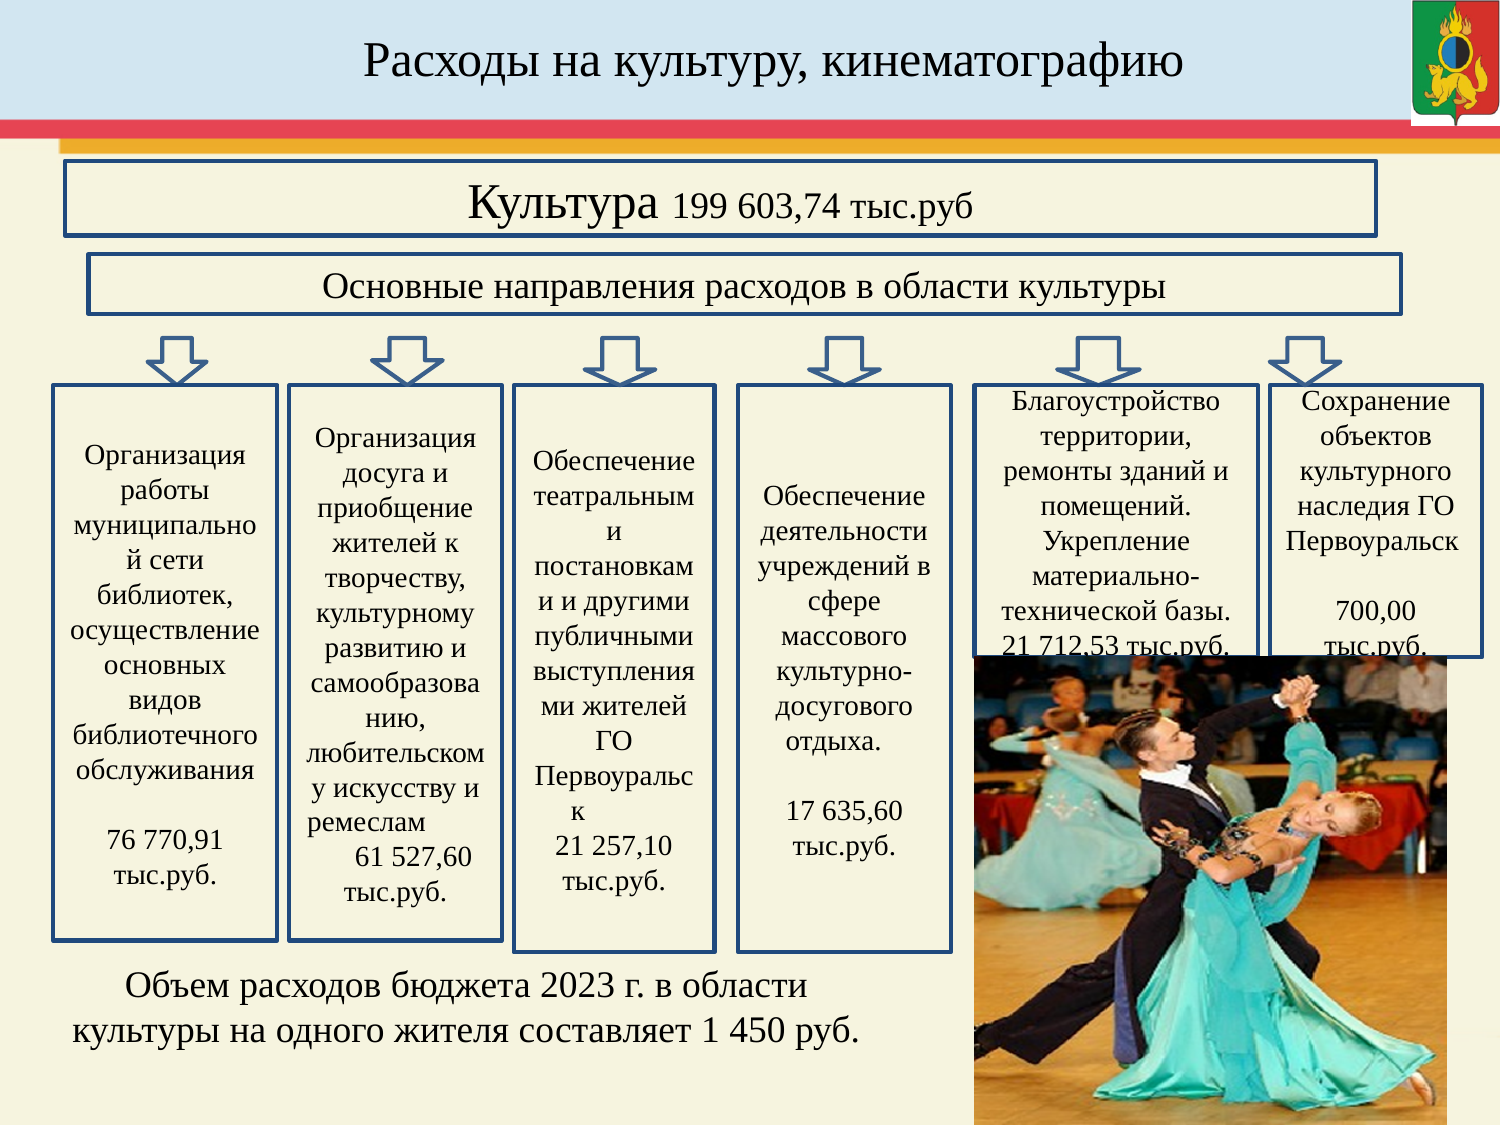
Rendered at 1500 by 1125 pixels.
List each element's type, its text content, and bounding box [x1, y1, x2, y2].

text_box [806, 335, 882, 383]
text_box [582, 335, 658, 388]
text_box Обеспечение деятельности учреждений в сфере массового культурно-досугового отдыха. 17 635,60 тыс.руб. [736, 383, 953, 954]
text_box Культура 199 603,74 тыс.руб [64, 160, 1376, 236]
picture [0, 0, 1500, 1125]
text_box Обеспечение театральными постановками и другими публичными выступлениями жителей ГО Первоуральск 21 257,10 тыс.руб. [512, 383, 717, 952]
text_box [1055, 335, 1142, 383]
text_box [369, 335, 445, 387]
text_box Расходы на культуру, кинематографию [301, 19, 1247, 94]
text_box Организация досуга и приобщение жителей к творчеству, культурному развитию и самообразованию, любительскому искусству и ремеслам 61 527,60 тыс.руб. [287, 383, 504, 943]
text_box Организация работы муниципальной сети библиотек, осуществление основных видов библиотечного обслуживания 76 770,91 тыс.руб. [51, 383, 279, 943]
text_box [1267, 335, 1343, 388]
text_box [145, 335, 209, 383]
text_box Объем расходов бюджета 2023 г. в области культуры на одного жителя составляет 1 450 руб. [53, 952, 880, 1057]
text_box Основные направления расходов в области культуры [88, 254, 1401, 314]
text_box Сохранение объектов культурного наследия ГО Первоуральск 700,00 тыс.руб. [1268, 383, 1484, 659]
text_box Благоустройство территории, ремонты зданий и помещений. Укрепление материально-технической базы. 21 712,53 тыс.руб. [972, 383, 1260, 657]
